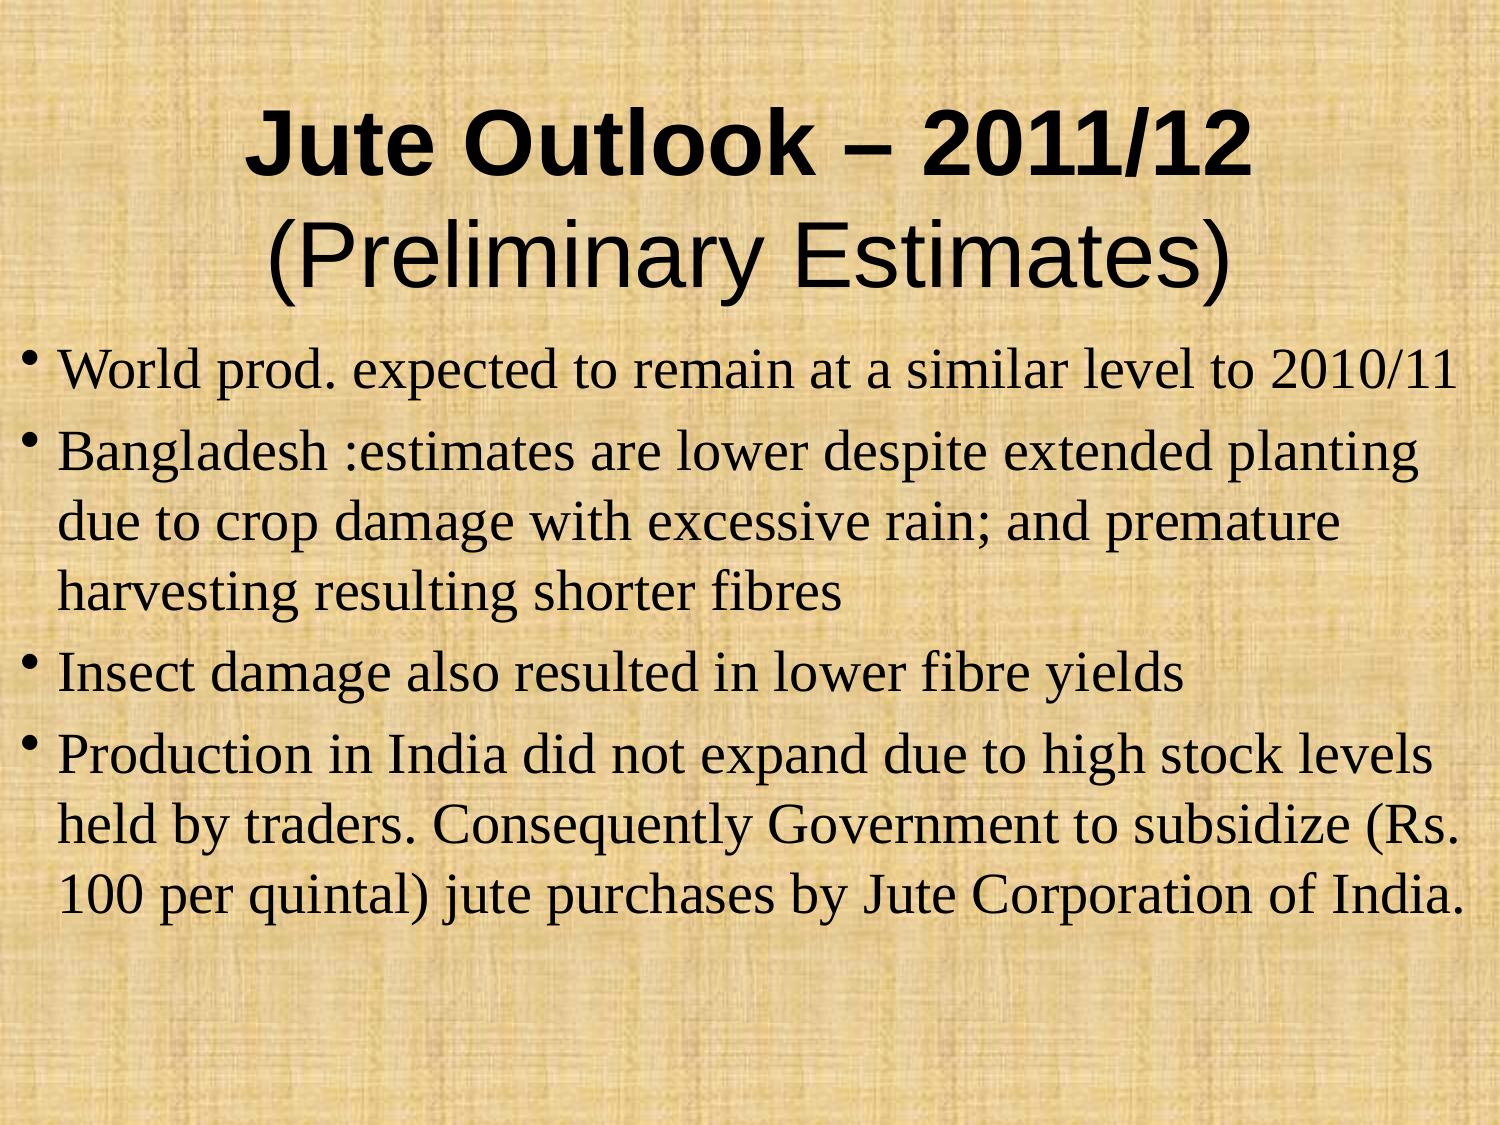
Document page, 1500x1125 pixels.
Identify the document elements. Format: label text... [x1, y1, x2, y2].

list World prod. expected to remain at a similar level to 2010/11 Bangladesh :estimates are lower despite extended planting due to crop damage with excessive rain; and premature harvesting resulting shorter fibres Insect damage also resulted in lower fibre yields Production in India did not expand due to high stock levels held by traders. Consequently Government to subsidize (Rs. 100 per quintal) jute purchases by Jute Corporation of India. [9, 324, 1491, 926]
title Jute Outlook – 2011/12 (Preliminary Estimates) [9, 109, 1491, 278]
picture [0, 0, 1500, 1125]
